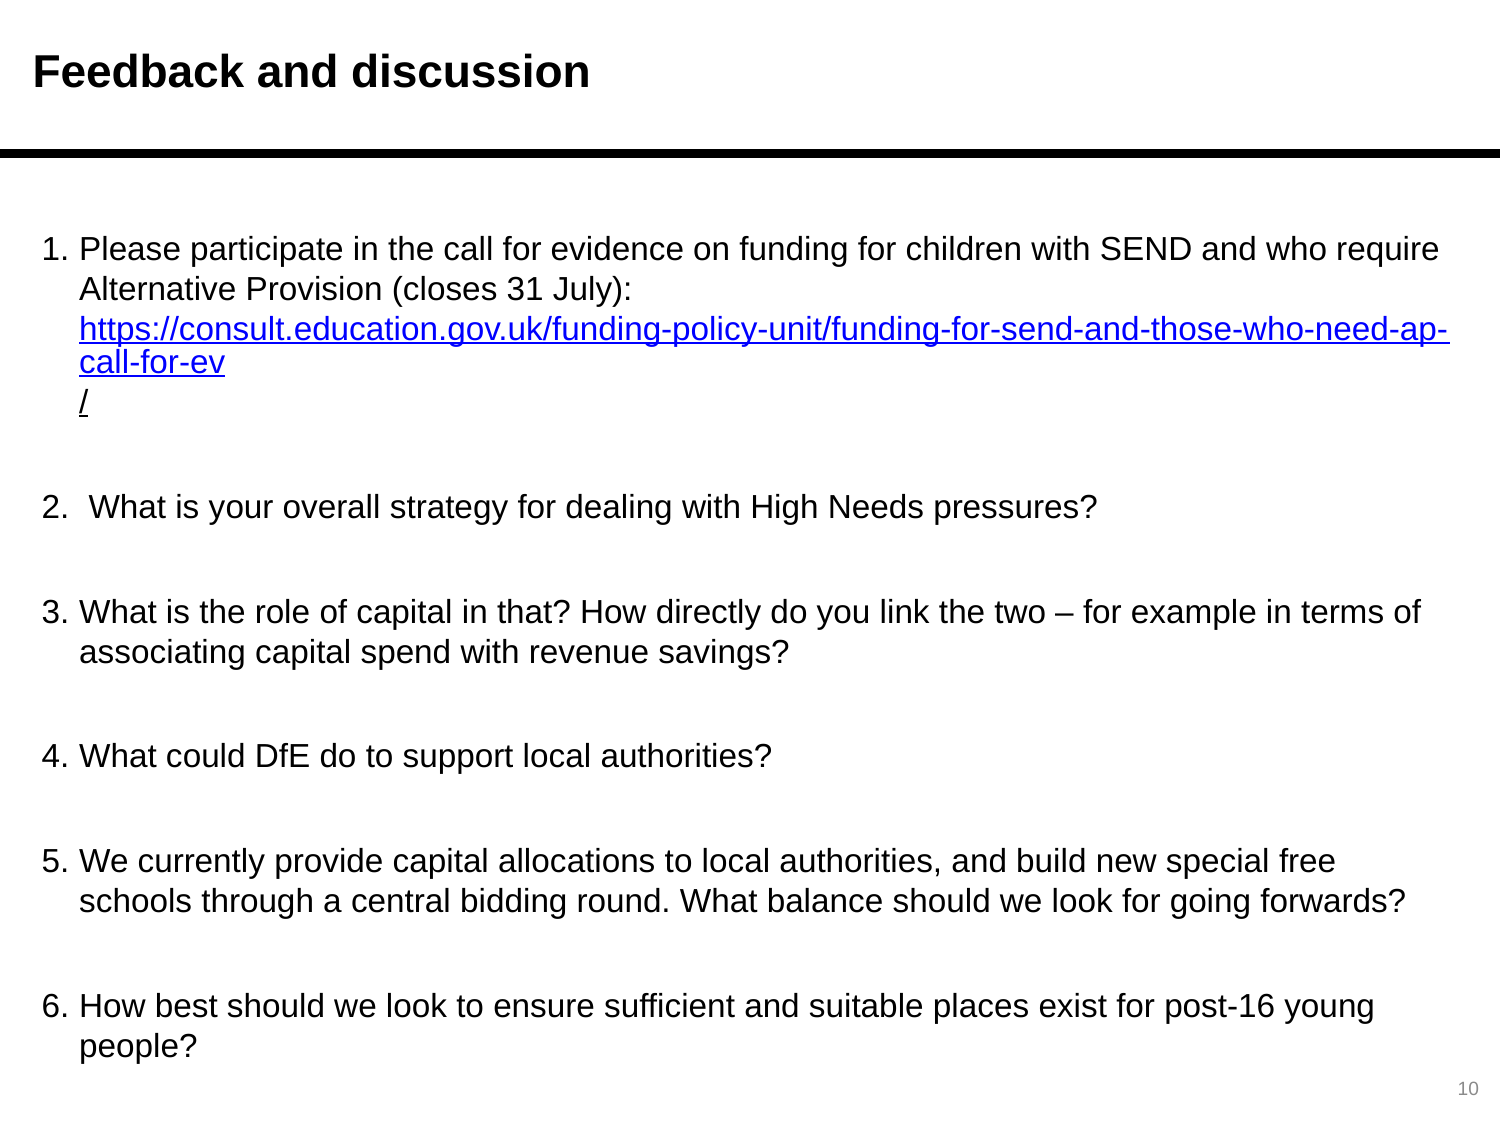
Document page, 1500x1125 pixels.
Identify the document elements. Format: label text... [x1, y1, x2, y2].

text_box Please participate in the call for evidence on funding for children with SEND and who require Alternative Provision (closes 31 July): https://consult.education.gov.uk/funding-policy-unit/funding-for-send-and-those-who-need-ap-call-for-ev/ What is your overall strategy for dealing with High Needs pressures? What is the role of capital in that? How directly do you link the two – for example in terms of associating capital spend with revenue savings? What could DfE do to support local authorities? We currently provide capital allocations to local authorities, and build new special free schools through a central bidding round. What balance should we look for going forwards? How best should we look to ensure sufficient and suitable places exist for post-16 young people? [41, 227, 1453, 1116]
slide_number 10 [1402, 1057, 1495, 1118]
title Feedback and discussion [17, 39, 1471, 105]
